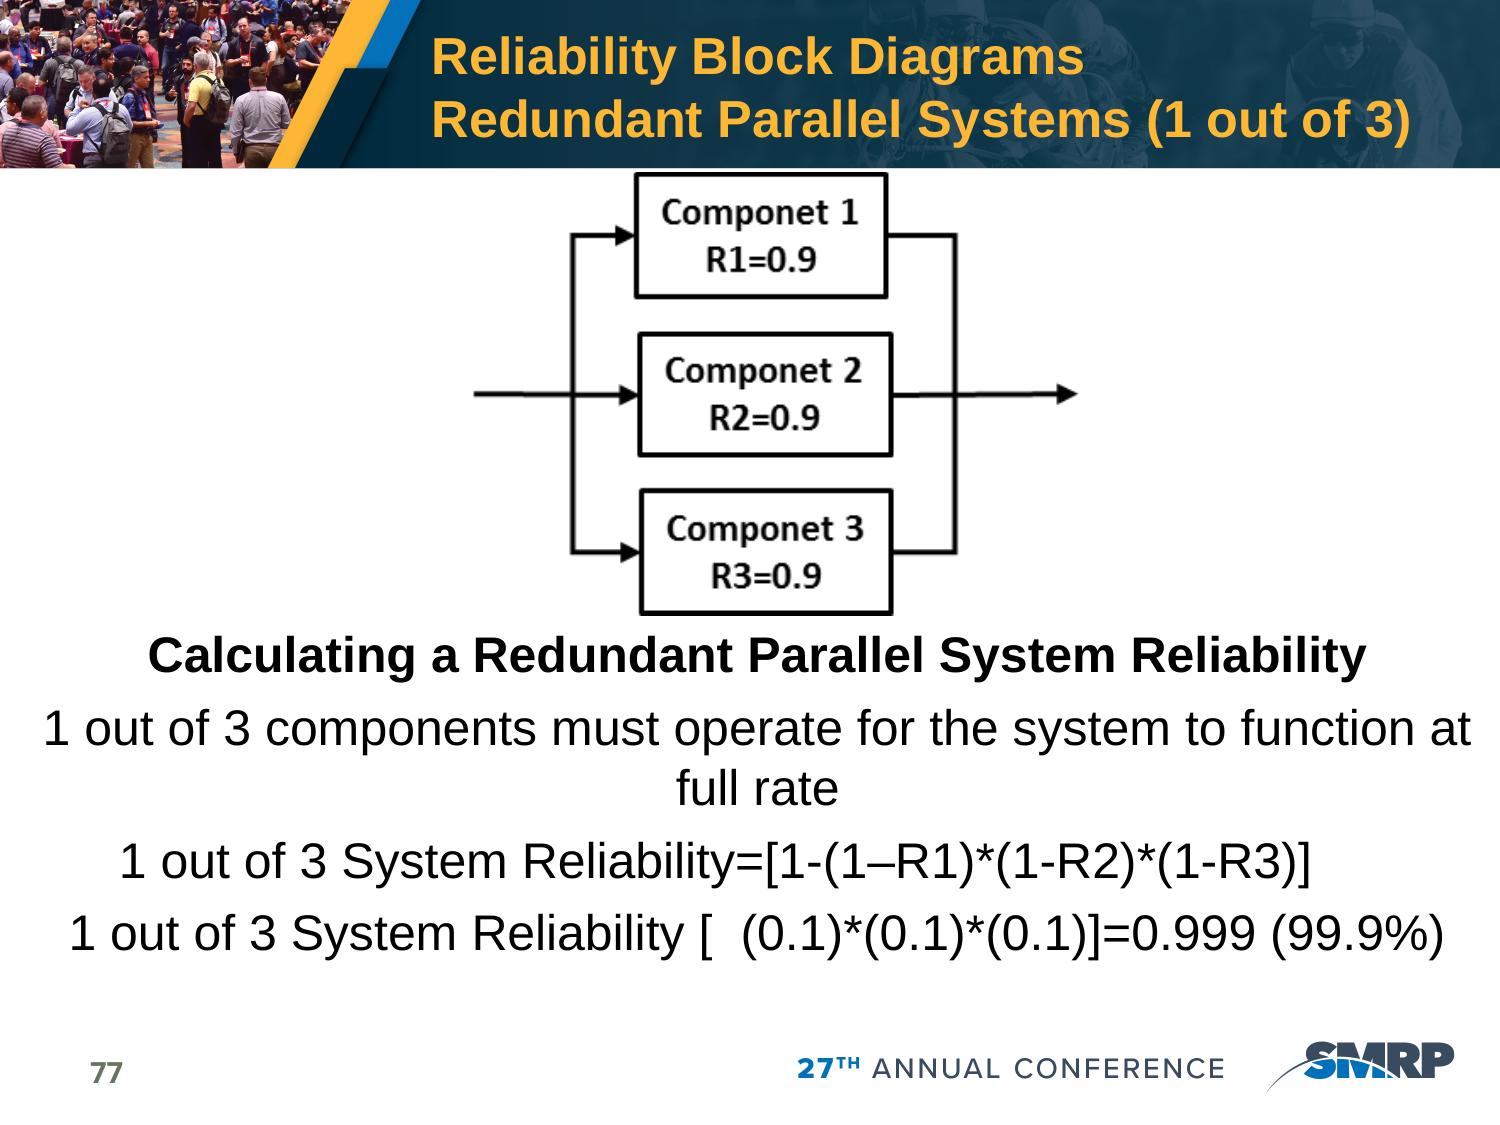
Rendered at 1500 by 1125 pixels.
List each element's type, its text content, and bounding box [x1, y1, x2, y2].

picture [0, 0, 1500, 1125]
title Reliability Block Diagrams Redundant Parallel Systems (1 out of 3) [416, 14, 1486, 156]
text_box Calculating a Redundant Parallel System Reliability 1 out of 3 components must operate for the system to function at full rate 1 out of 3 System Reliability=[1-(1–R1)*(1-R2)*(1-R3)] 1 out of 3 System Reliability [ (0.1)*(0.1)*(0.1)]=0.999 (99.9%) [7, 615, 1500, 968]
slide_number 77 [75, 1044, 293, 1105]
